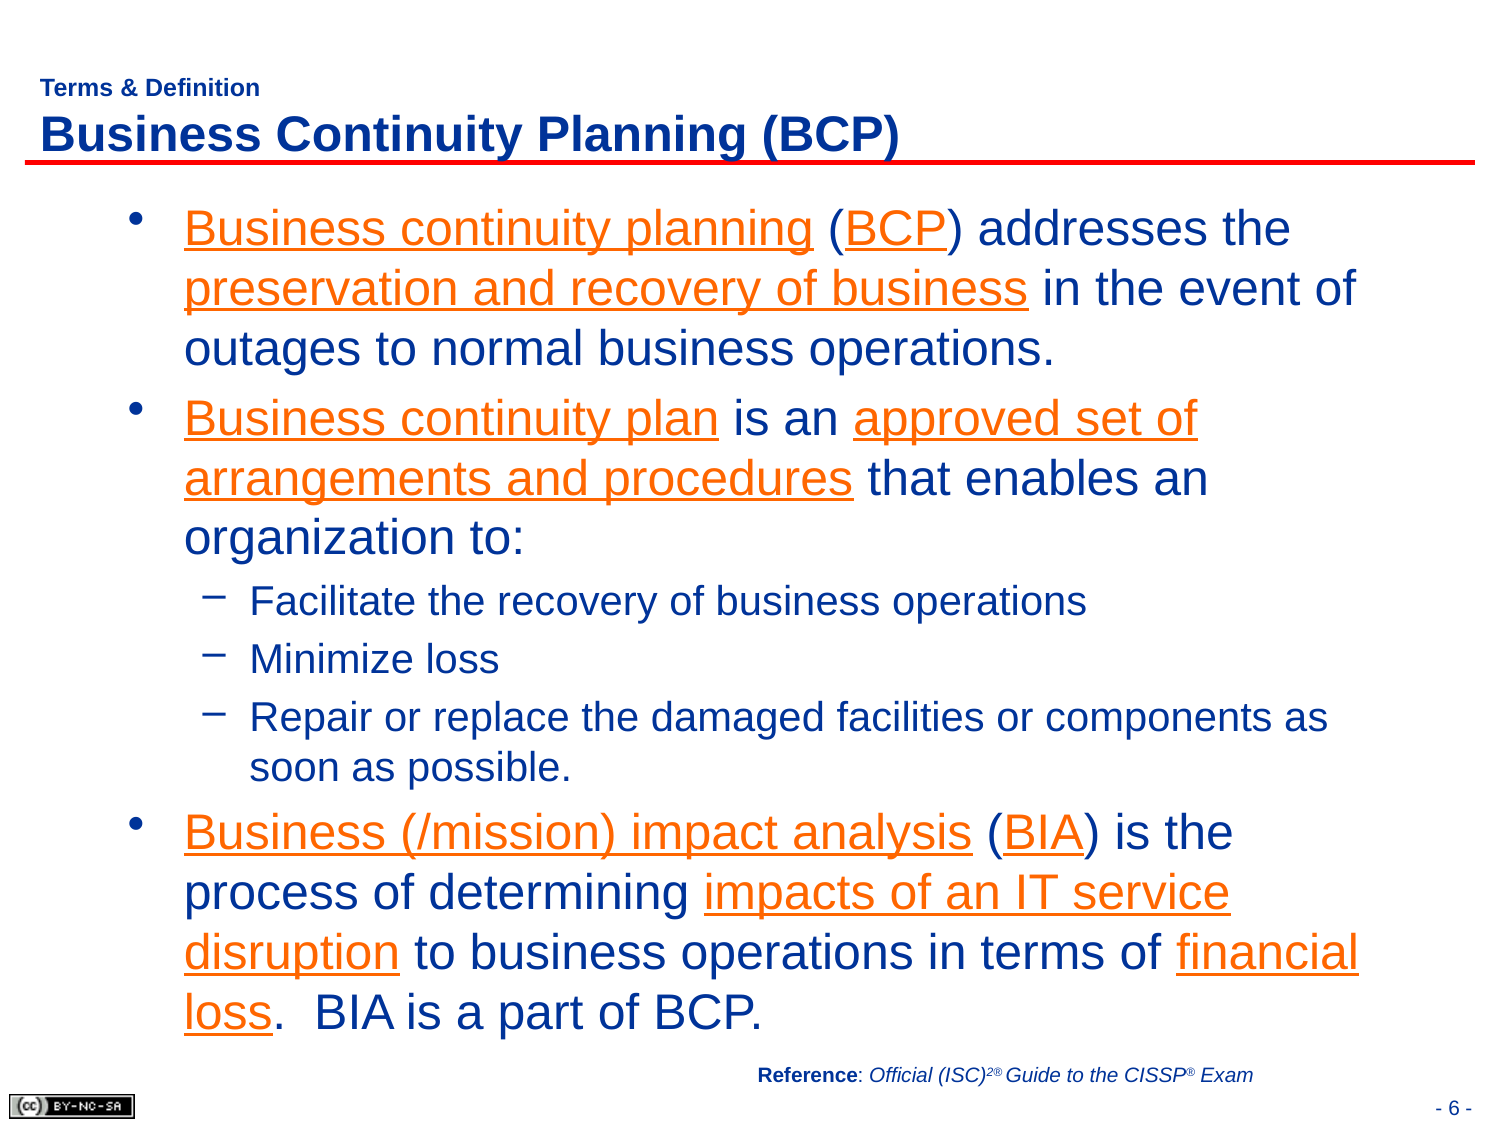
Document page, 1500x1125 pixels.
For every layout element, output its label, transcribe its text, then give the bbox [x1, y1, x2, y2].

text_box Reference: Official (ISC)2® Guide to the CISSP® Exam [742, 1054, 1275, 1095]
list Business continuity planning (BCP) addresses the preservation and recovery of business in the event of outages to normal business operations. Business continuity plan is an approved set of arrangements and procedures that enables an organization to: Facilitate the recovery of business operations Minimize loss Repair or replace the damaged facilities or components as soon as possible. Business (/mission) impact analysis (BIA) is the process of determining impacts of an IT service disruption to business operations in terms of financial loss. BIA is a part of BCP. [112, 187, 1388, 1063]
picture [9, 1094, 135, 1119]
slide_number - 6 - [1287, 1087, 1488, 1125]
title Terms & Definition Business Continuity Planning (BCP) [24, 0, 1476, 169]
